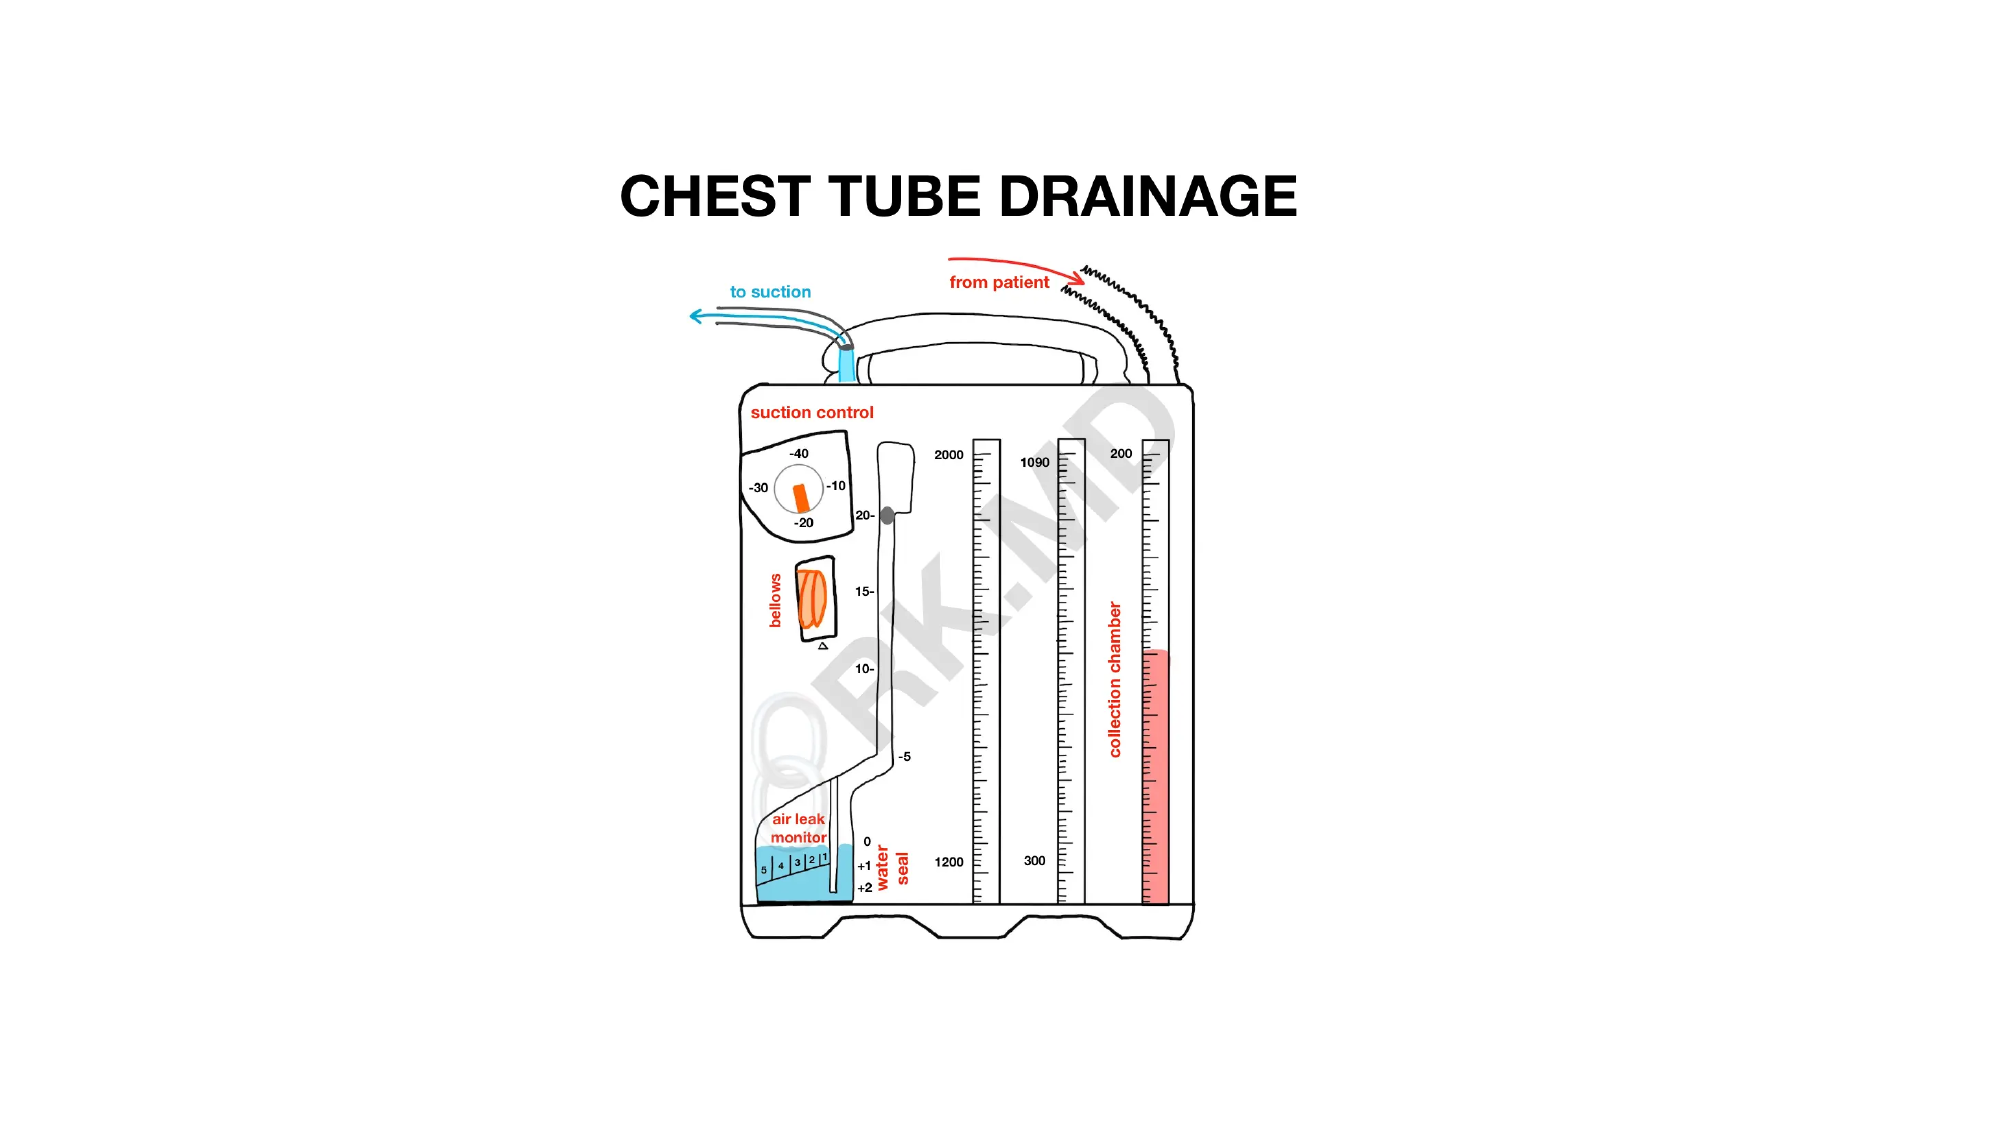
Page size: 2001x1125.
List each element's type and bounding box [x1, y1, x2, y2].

picture [588, 157, 1330, 968]
